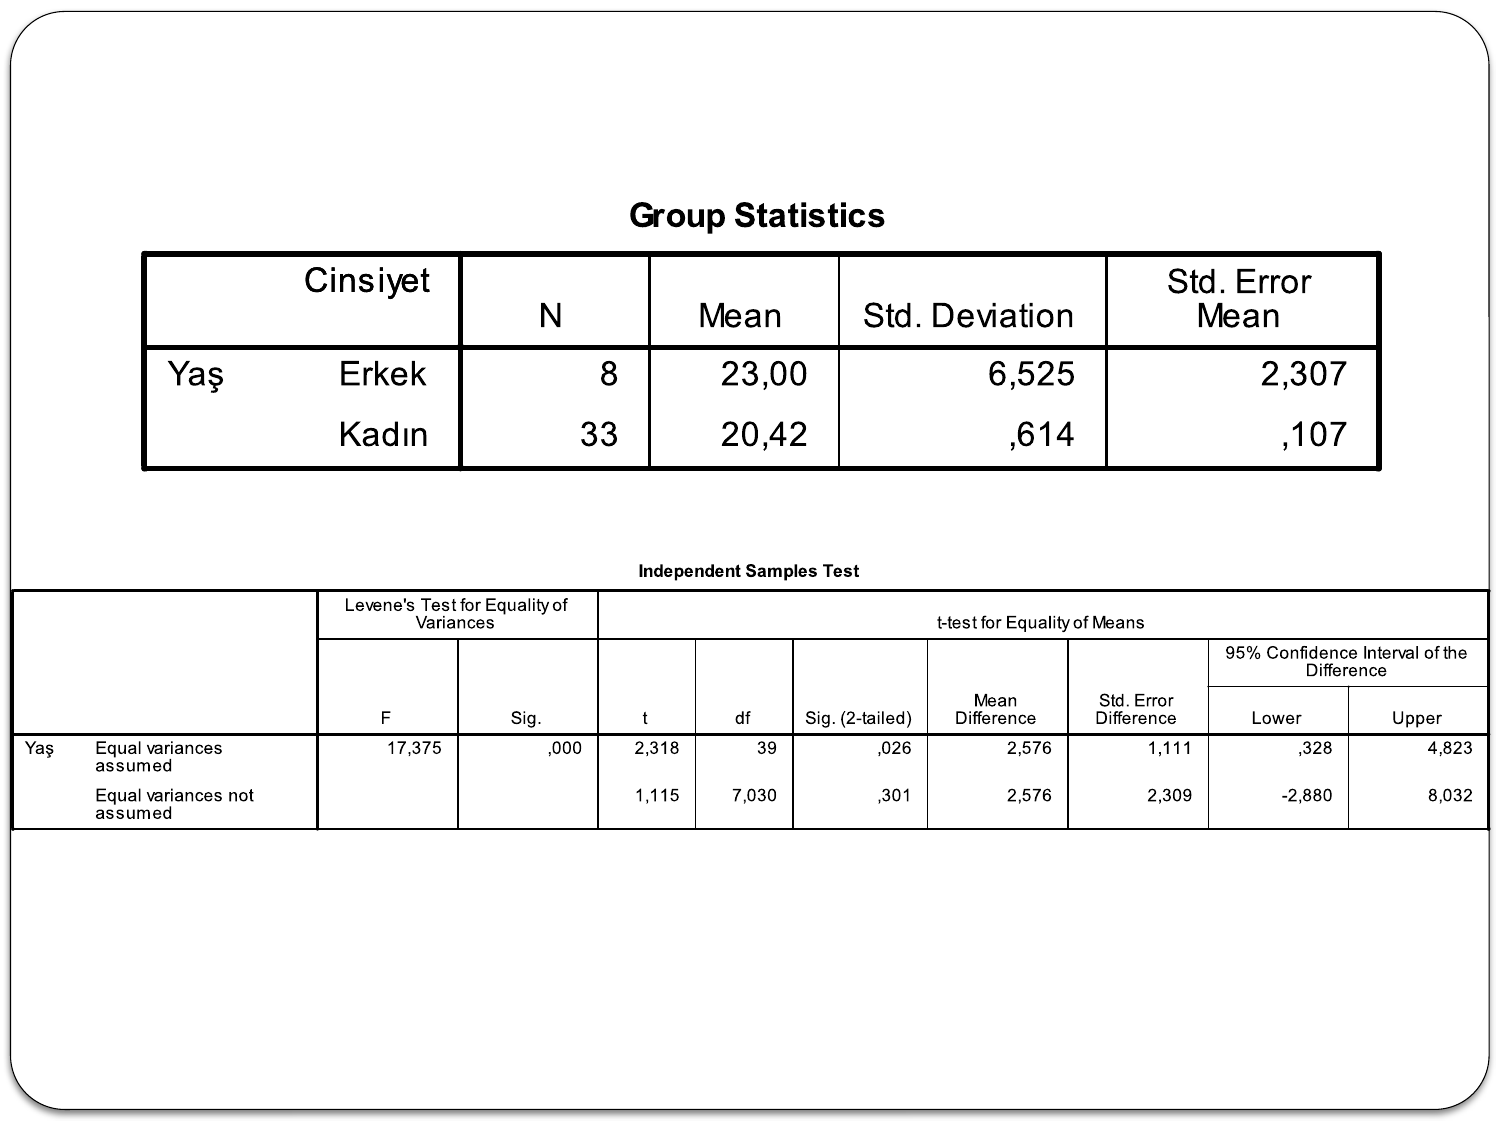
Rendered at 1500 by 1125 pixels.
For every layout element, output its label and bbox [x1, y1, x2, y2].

picture [135, 184, 1389, 481]
picture [8, 554, 1495, 835]
